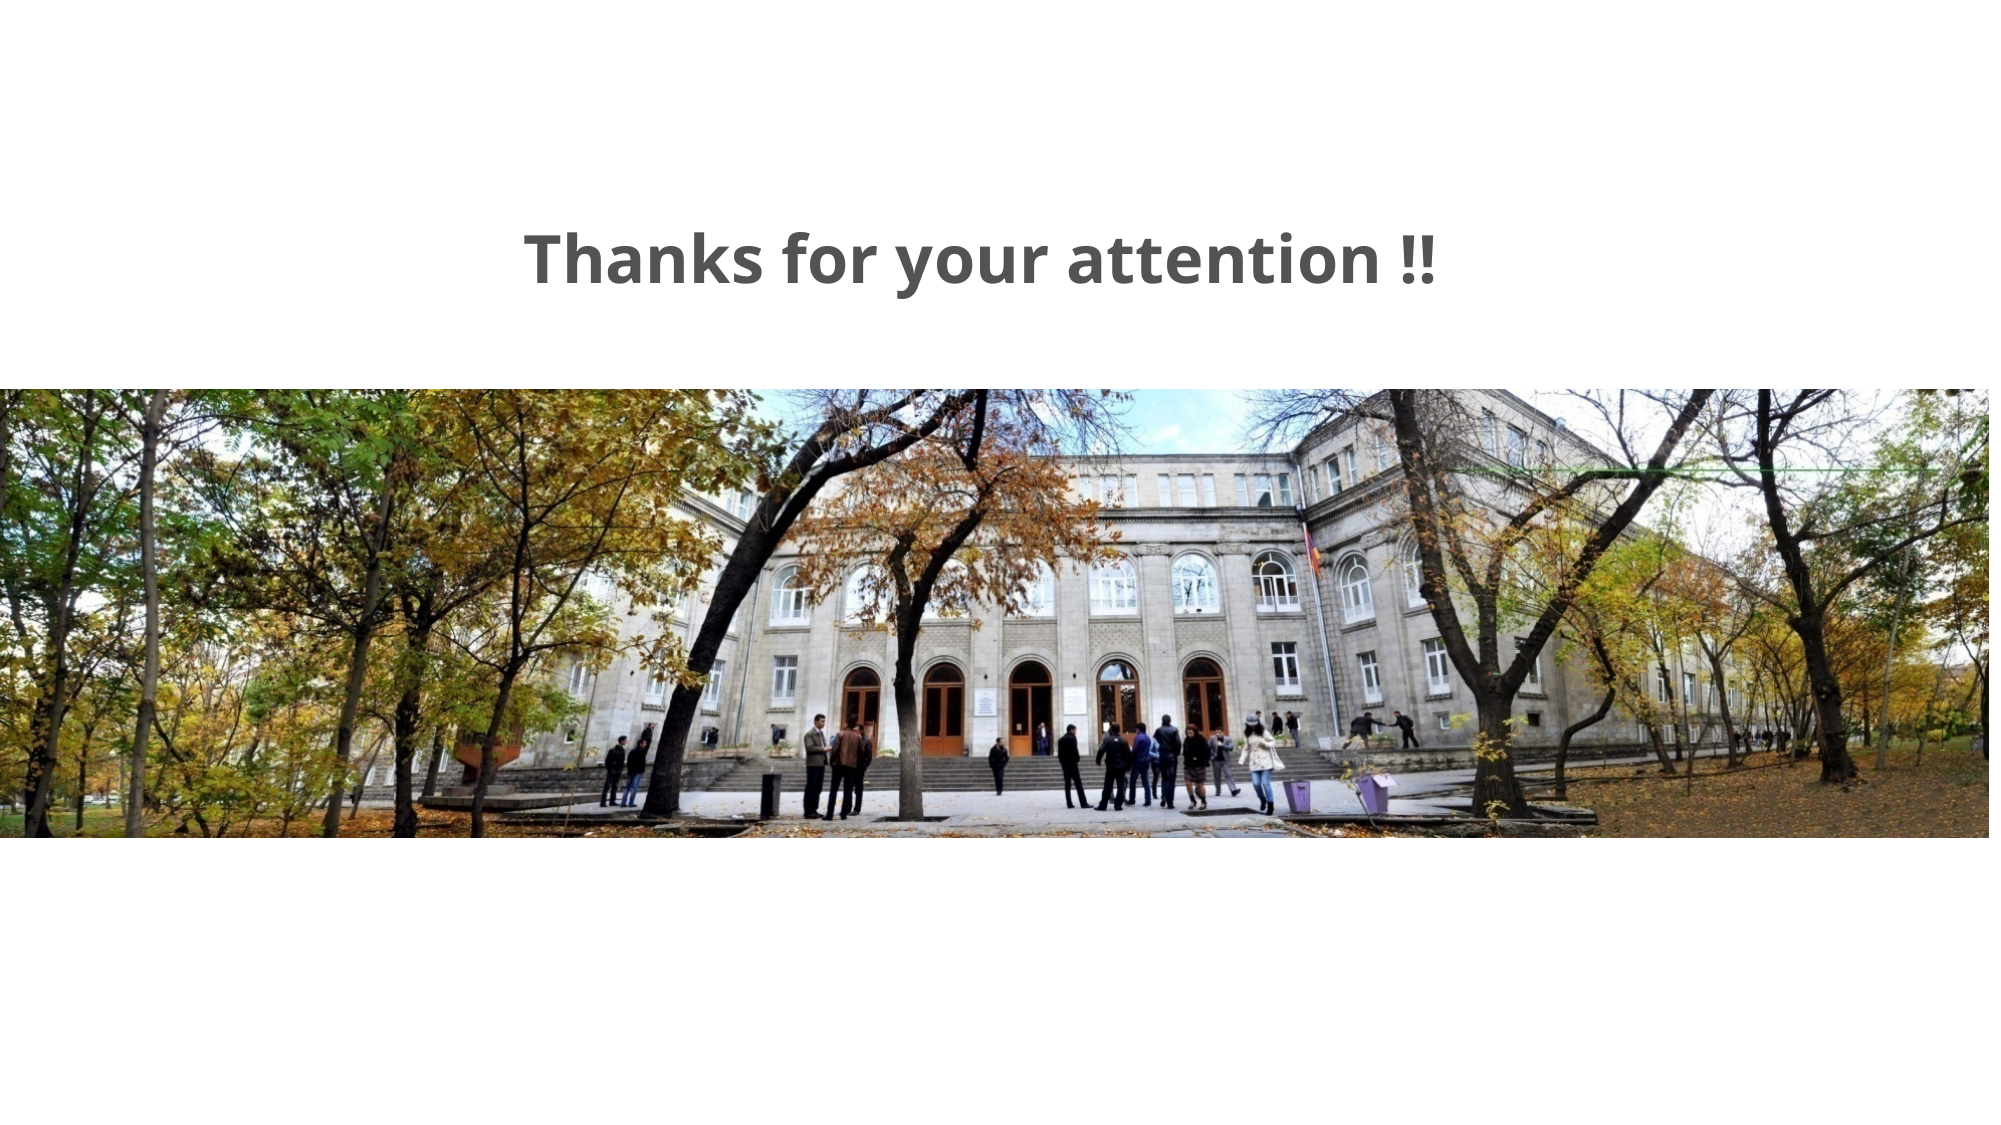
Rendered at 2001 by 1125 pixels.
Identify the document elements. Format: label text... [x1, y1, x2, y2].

picture [0, 389, 1989, 838]
list Thanks for your attention !! [75, 218, 1886, 346]
